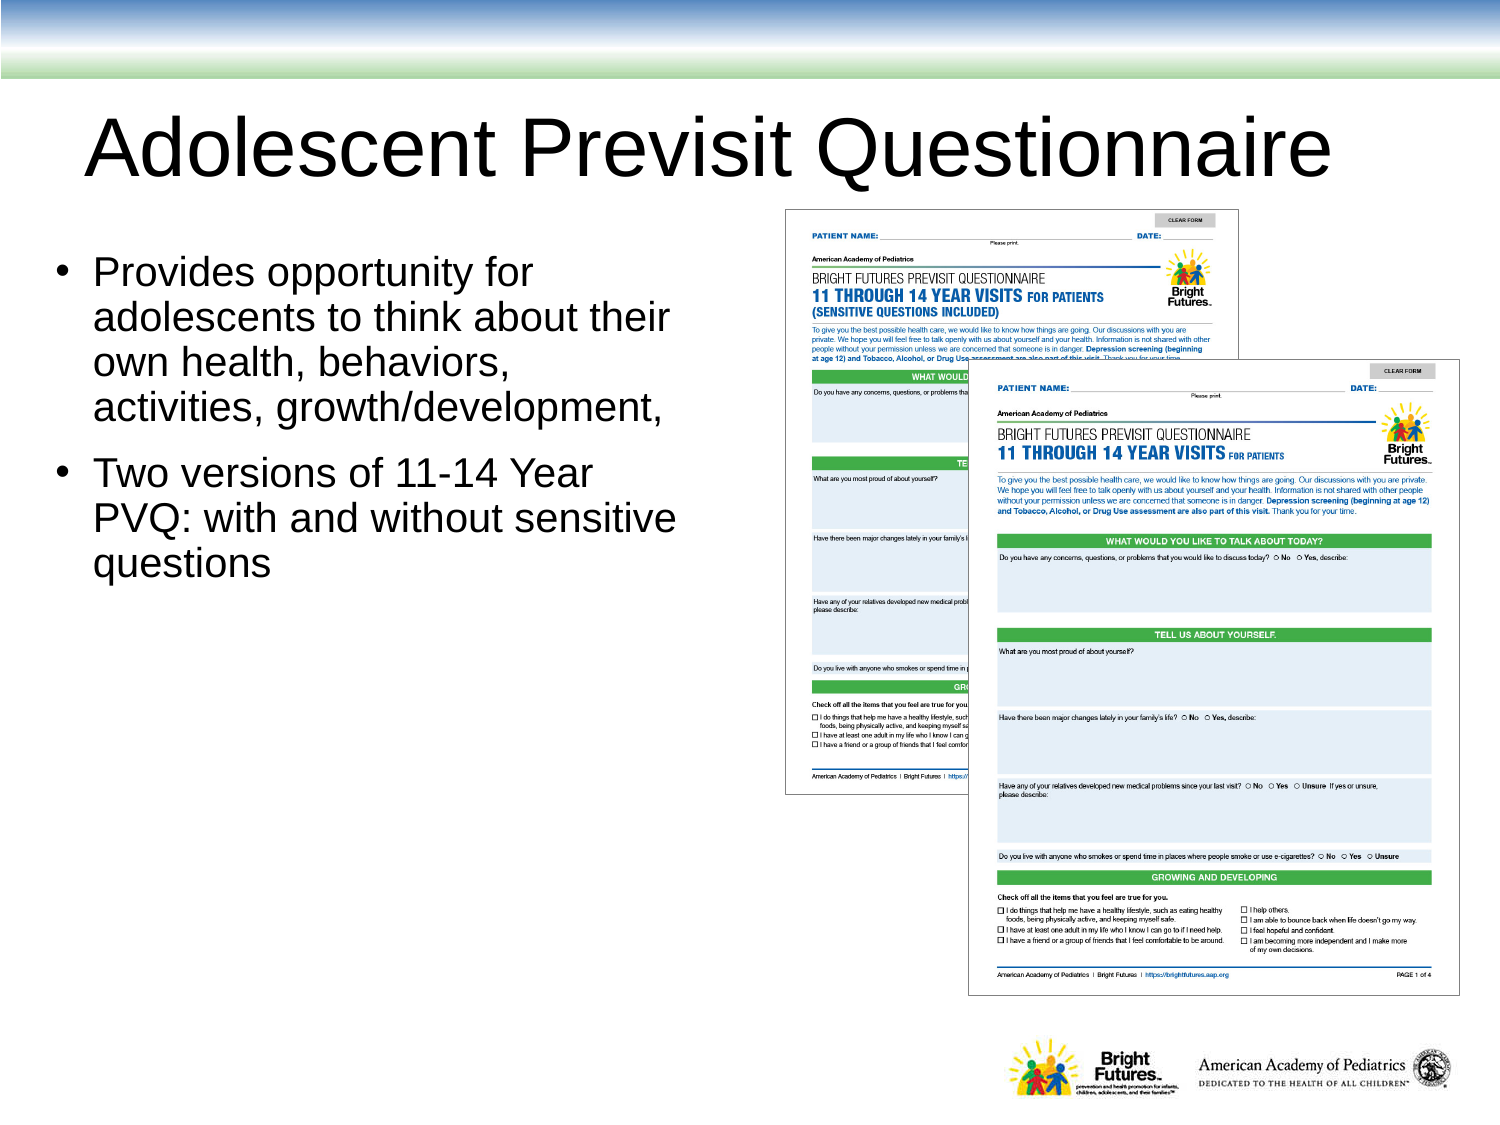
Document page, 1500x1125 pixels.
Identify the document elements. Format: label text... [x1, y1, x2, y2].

text_box Adolescent Previsit Questionnaire [84, 93, 1500, 210]
list Provides opportunity for adolescents to think about their own health, behaviors, activities, growth/development, Two versions of 11-14 Year PVQ: with and without sensitive questions [40, 242, 694, 660]
picture [1, 0, 1500, 1125]
